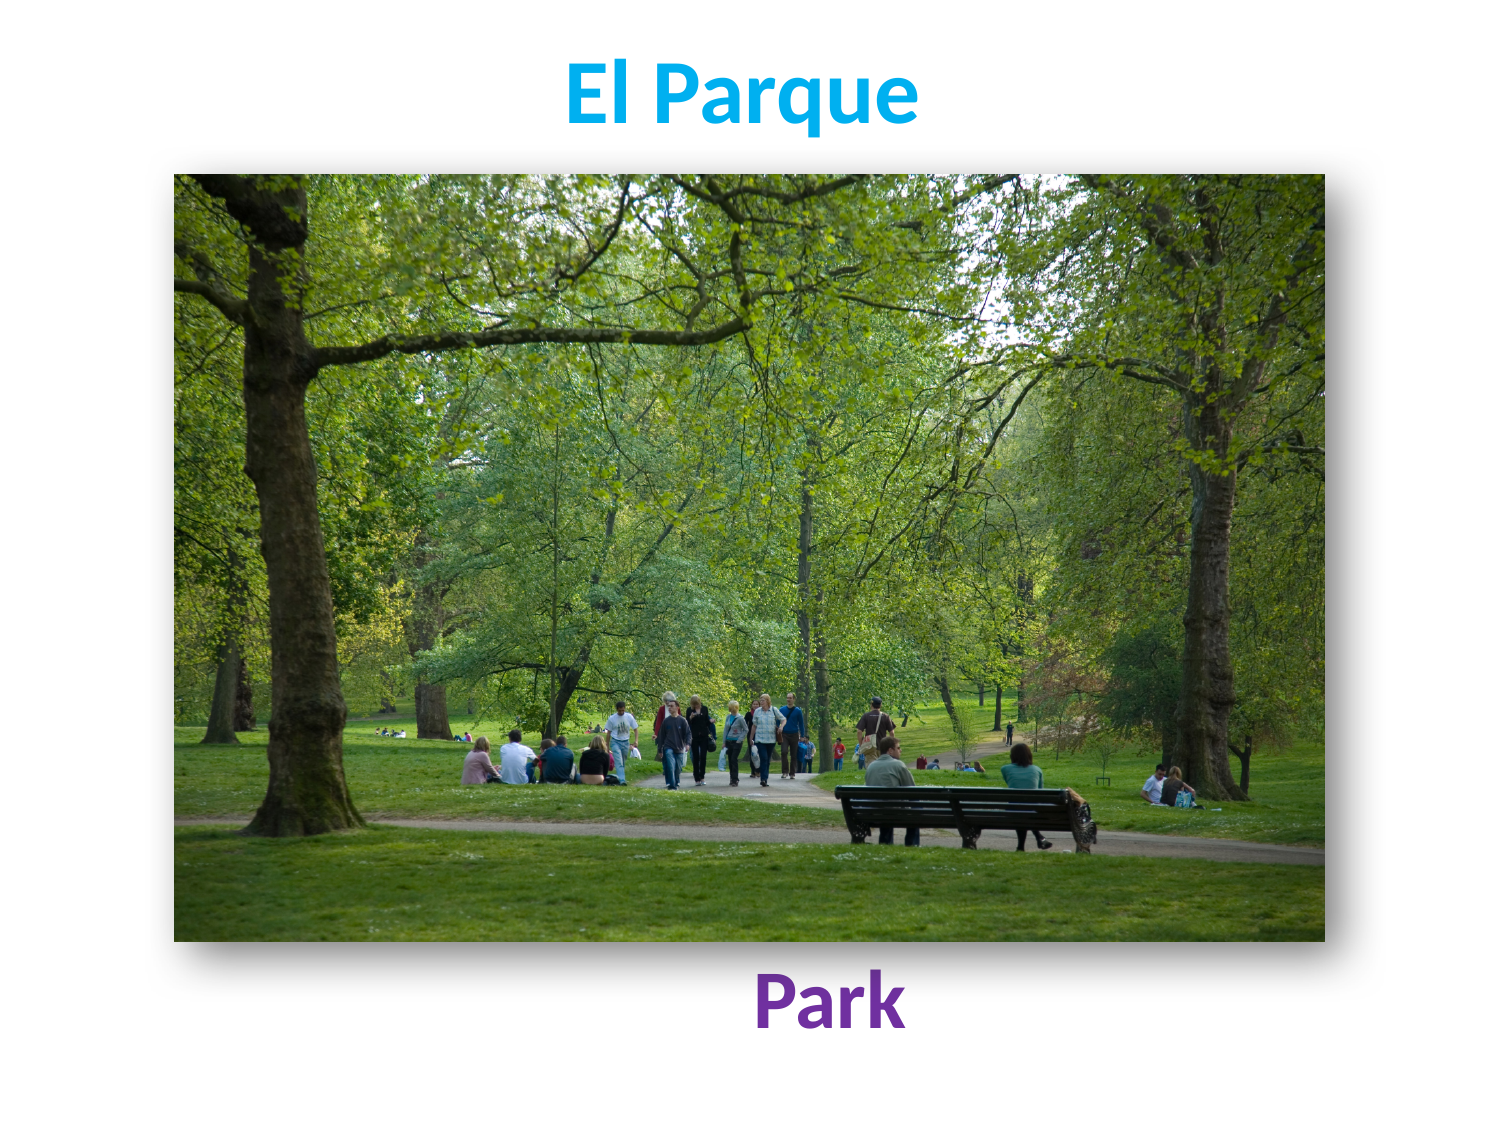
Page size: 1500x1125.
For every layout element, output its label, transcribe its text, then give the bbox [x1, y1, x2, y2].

text_box Park [738, 990, 922, 1053]
picture [174, 174, 1326, 942]
text_box El Parque [549, 24, 975, 150]
